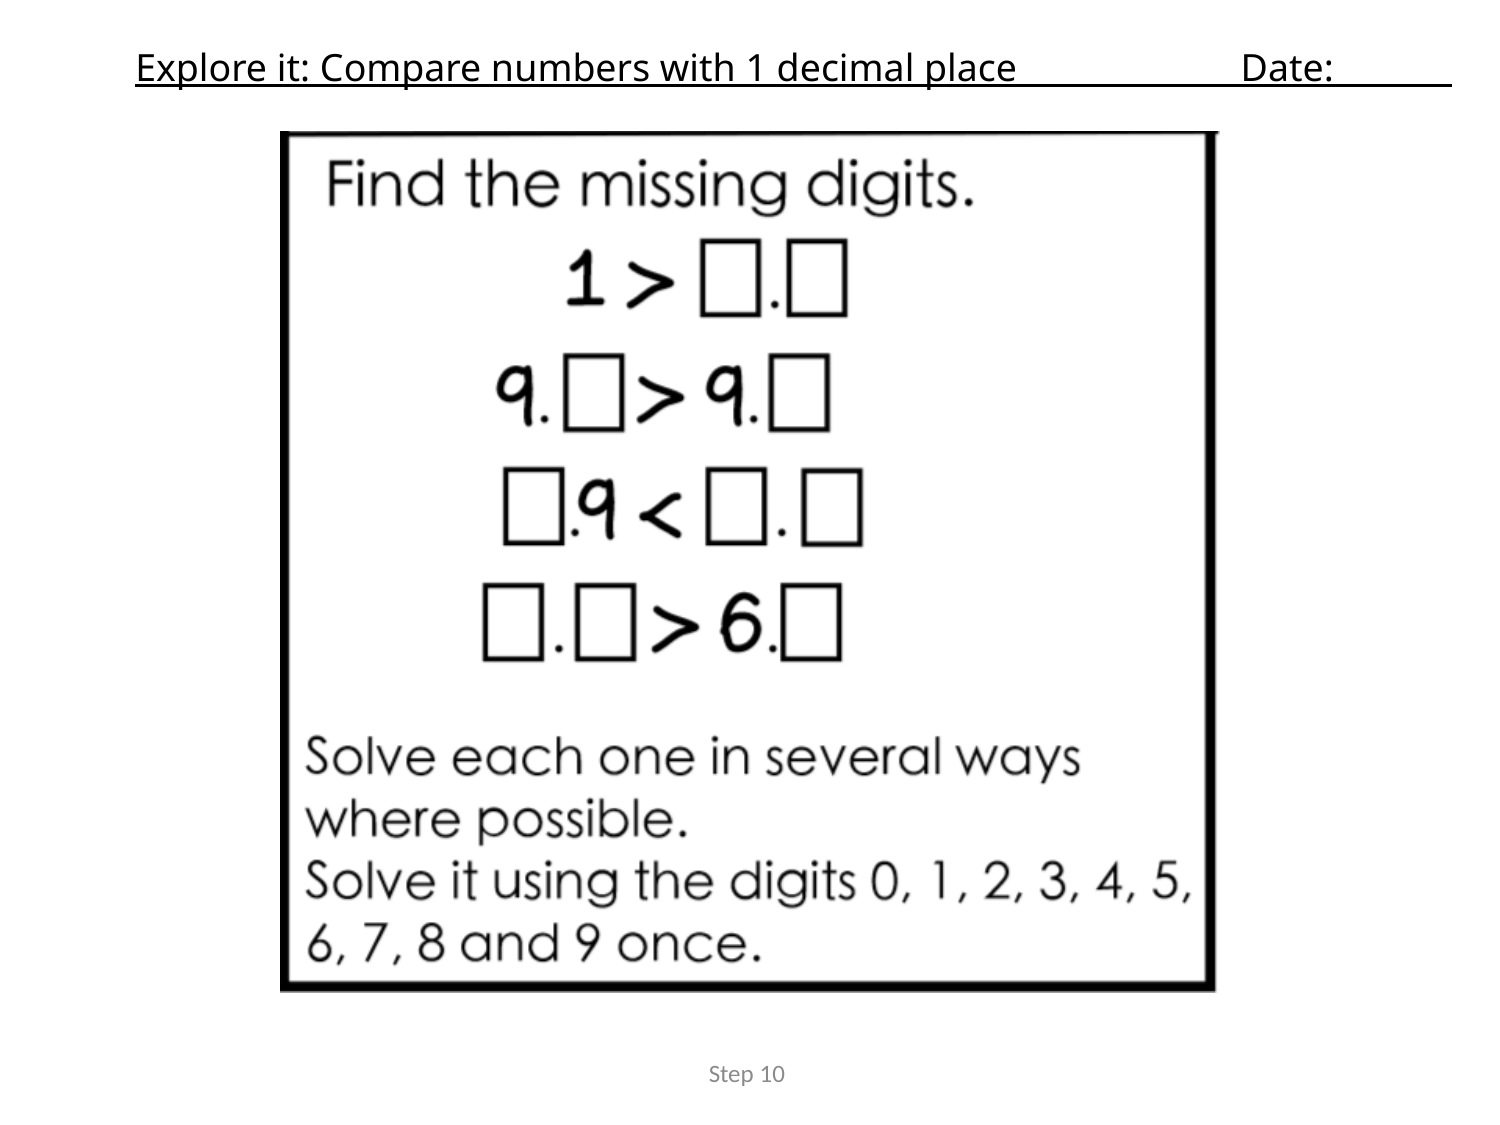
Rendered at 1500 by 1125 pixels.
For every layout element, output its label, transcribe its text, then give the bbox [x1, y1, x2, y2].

picture [280, 131, 1220, 994]
footer Step 10 [512, 1042, 988, 1103]
text_box Explore it: Compare numbers with 1 decimal place Date: [120, 36, 1468, 97]
